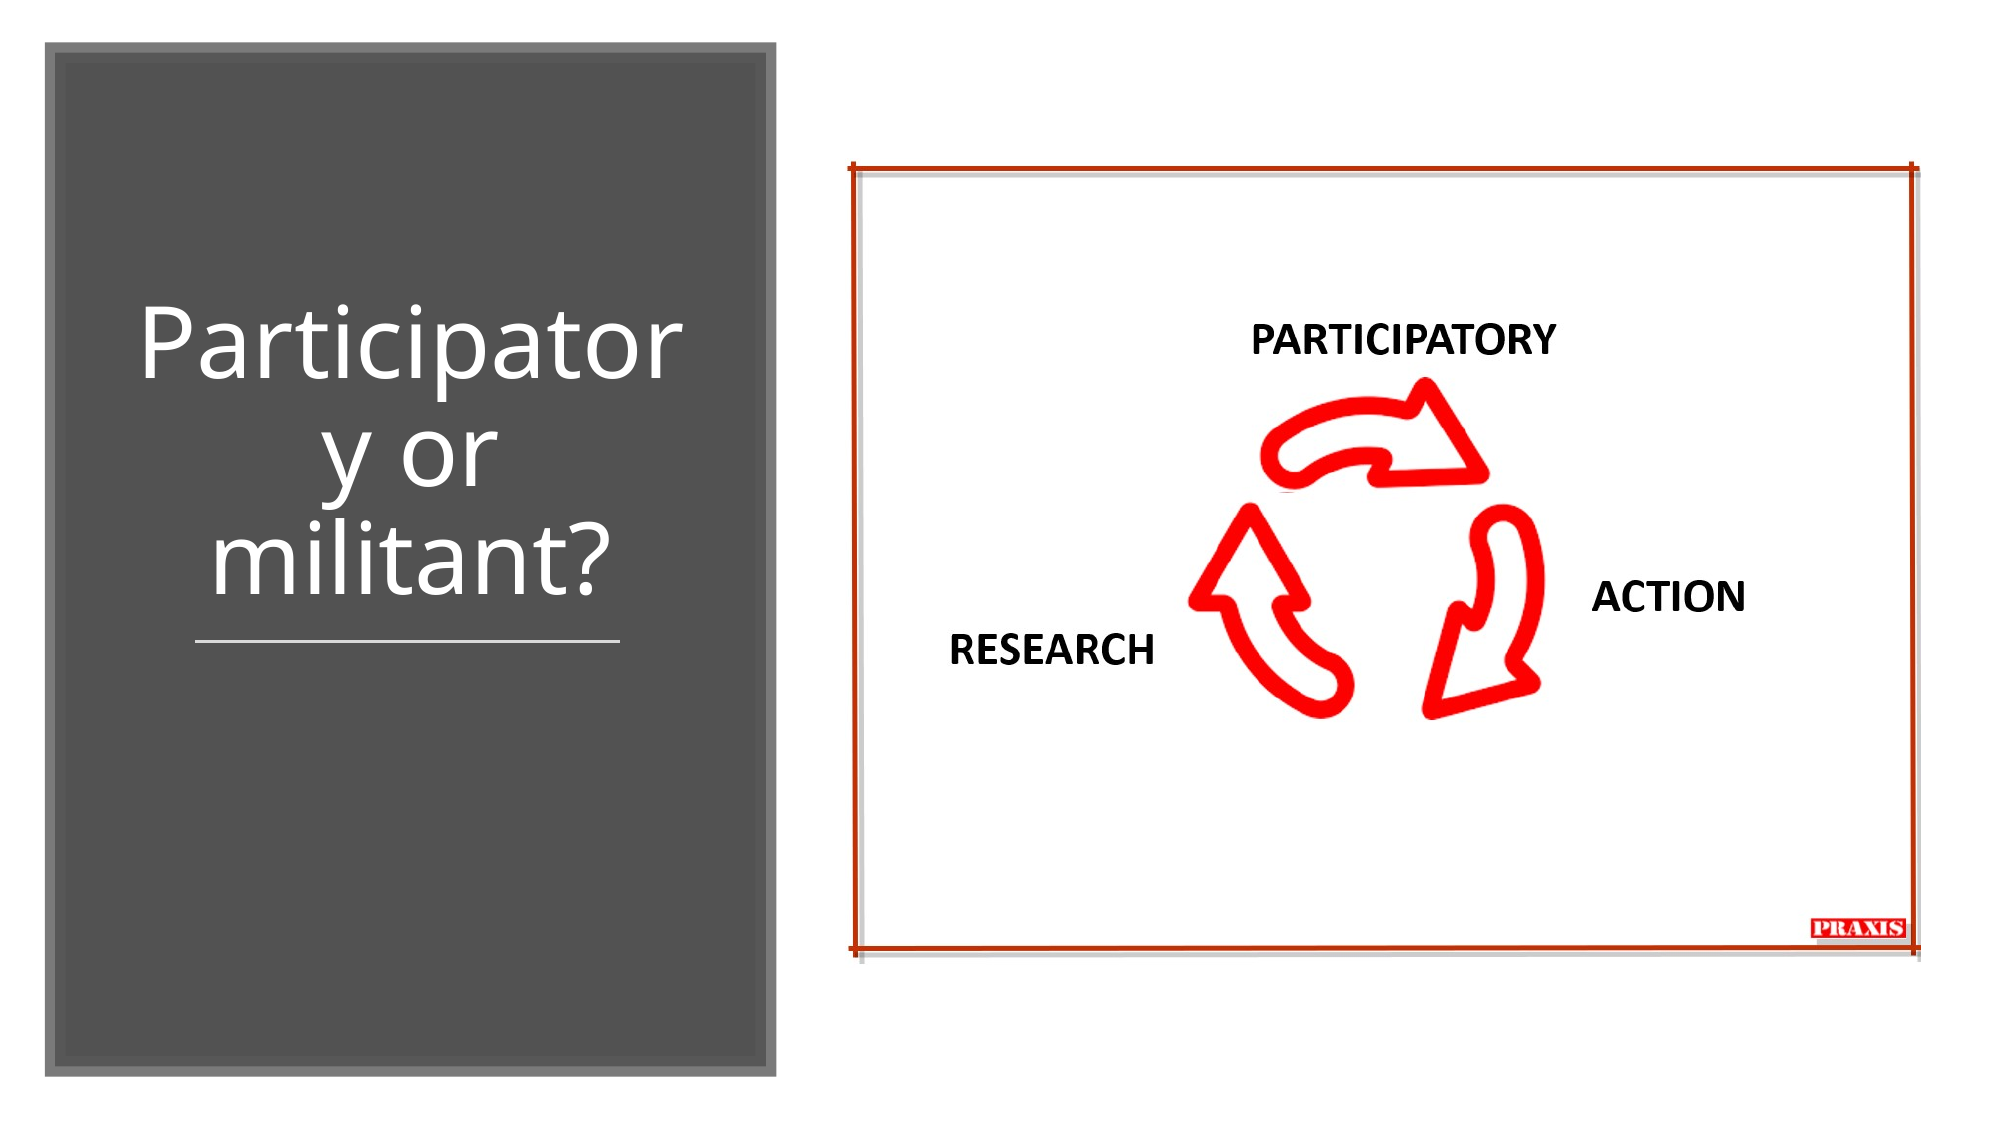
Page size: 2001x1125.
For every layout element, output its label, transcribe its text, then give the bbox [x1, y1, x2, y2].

text_box [54, 52, 767, 1067]
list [845, 158, 1921, 968]
title Participatory or militant? [110, 149, 711, 624]
